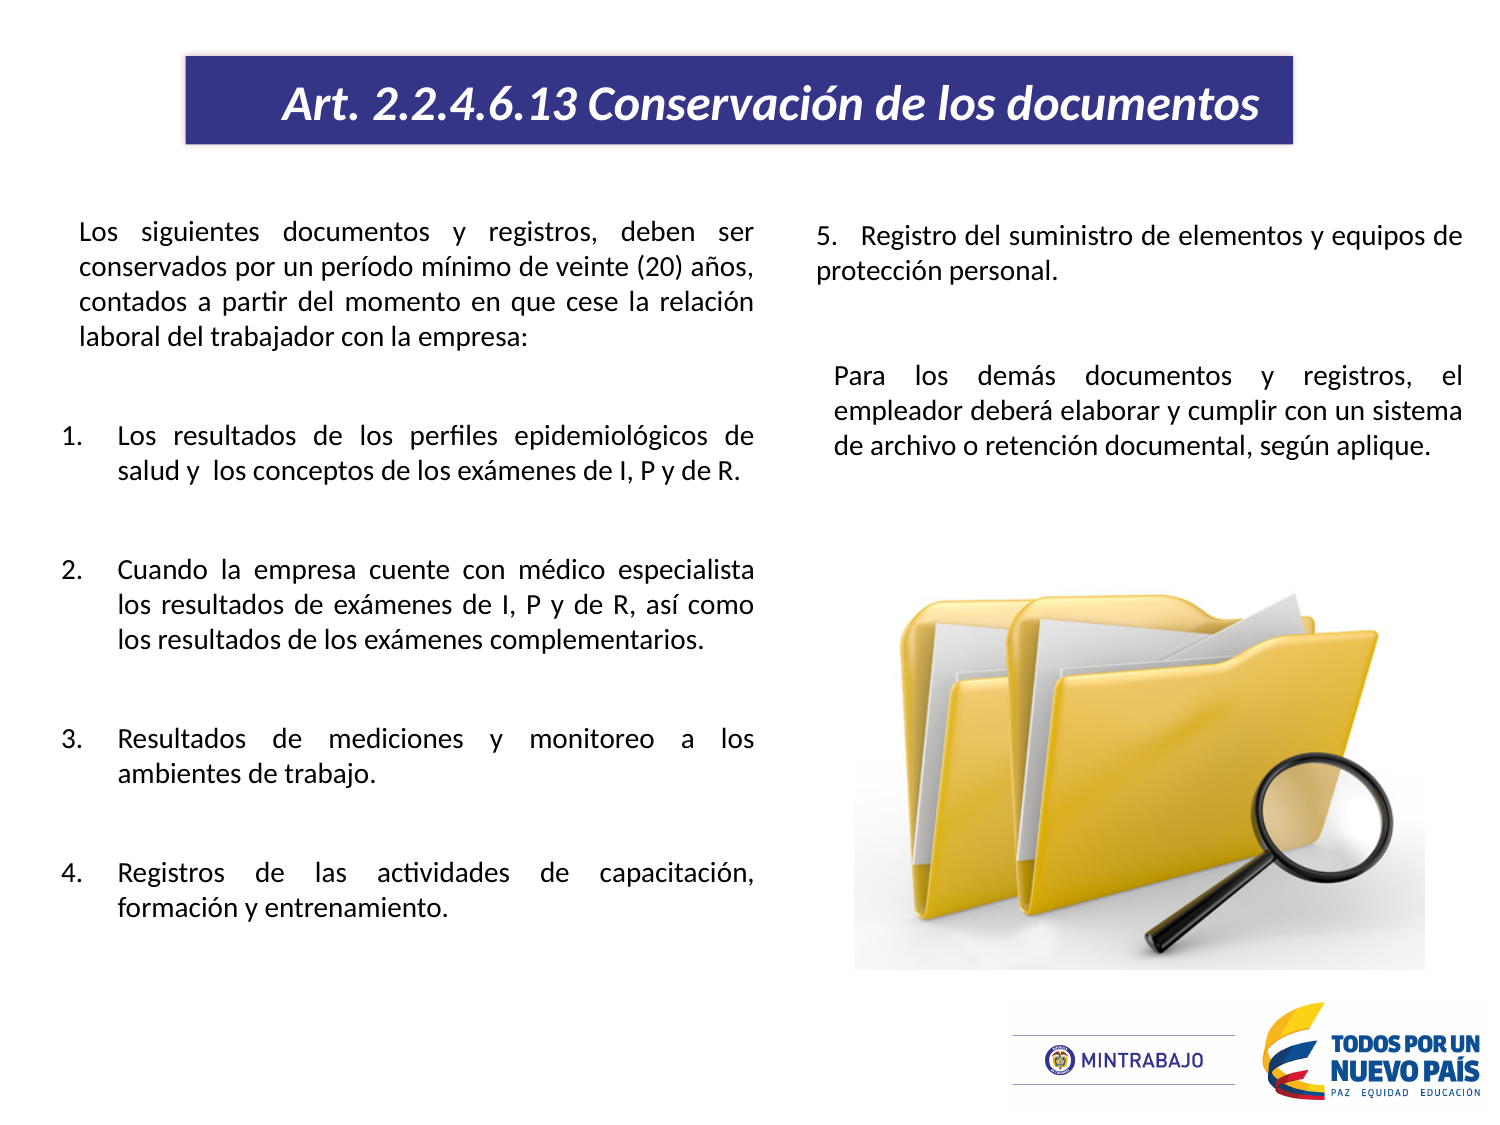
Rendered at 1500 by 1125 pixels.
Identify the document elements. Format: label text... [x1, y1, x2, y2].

text_box Los siguientes documentos y registros, deben ser conservados por un período mínimo de veinte (20) años, contados a partir del momento en que cese la relación laboral del trabajador con la empresa: Los resultados de los perfiles epidemiológicos de salud y los conceptos de los exámenes de I, P y de R. Cuando la empresa cuente con médico especialista los resultados de exámenes de I, P y de R, así como los resultados de los exámenes complementarios. Resultados de mediciones y monitoreo a los ambientes de trabajo. Registros de las actividades de capacitación, formación y entrenamiento. [53, 205, 763, 1054]
picture [854, 577, 1426, 971]
text_box Art. 2.2.4.6.13 Conservación de los documentos [185, 56, 1294, 145]
picture [1006, 996, 1488, 1110]
text_box 5. Registro del suministro de elementos y equipos de protección personal. Para los demás documentos y registros, el empleador deberá elaborar y cumplir con un sistema de archivo o retención documental, según aplique. [808, 167, 1471, 511]
